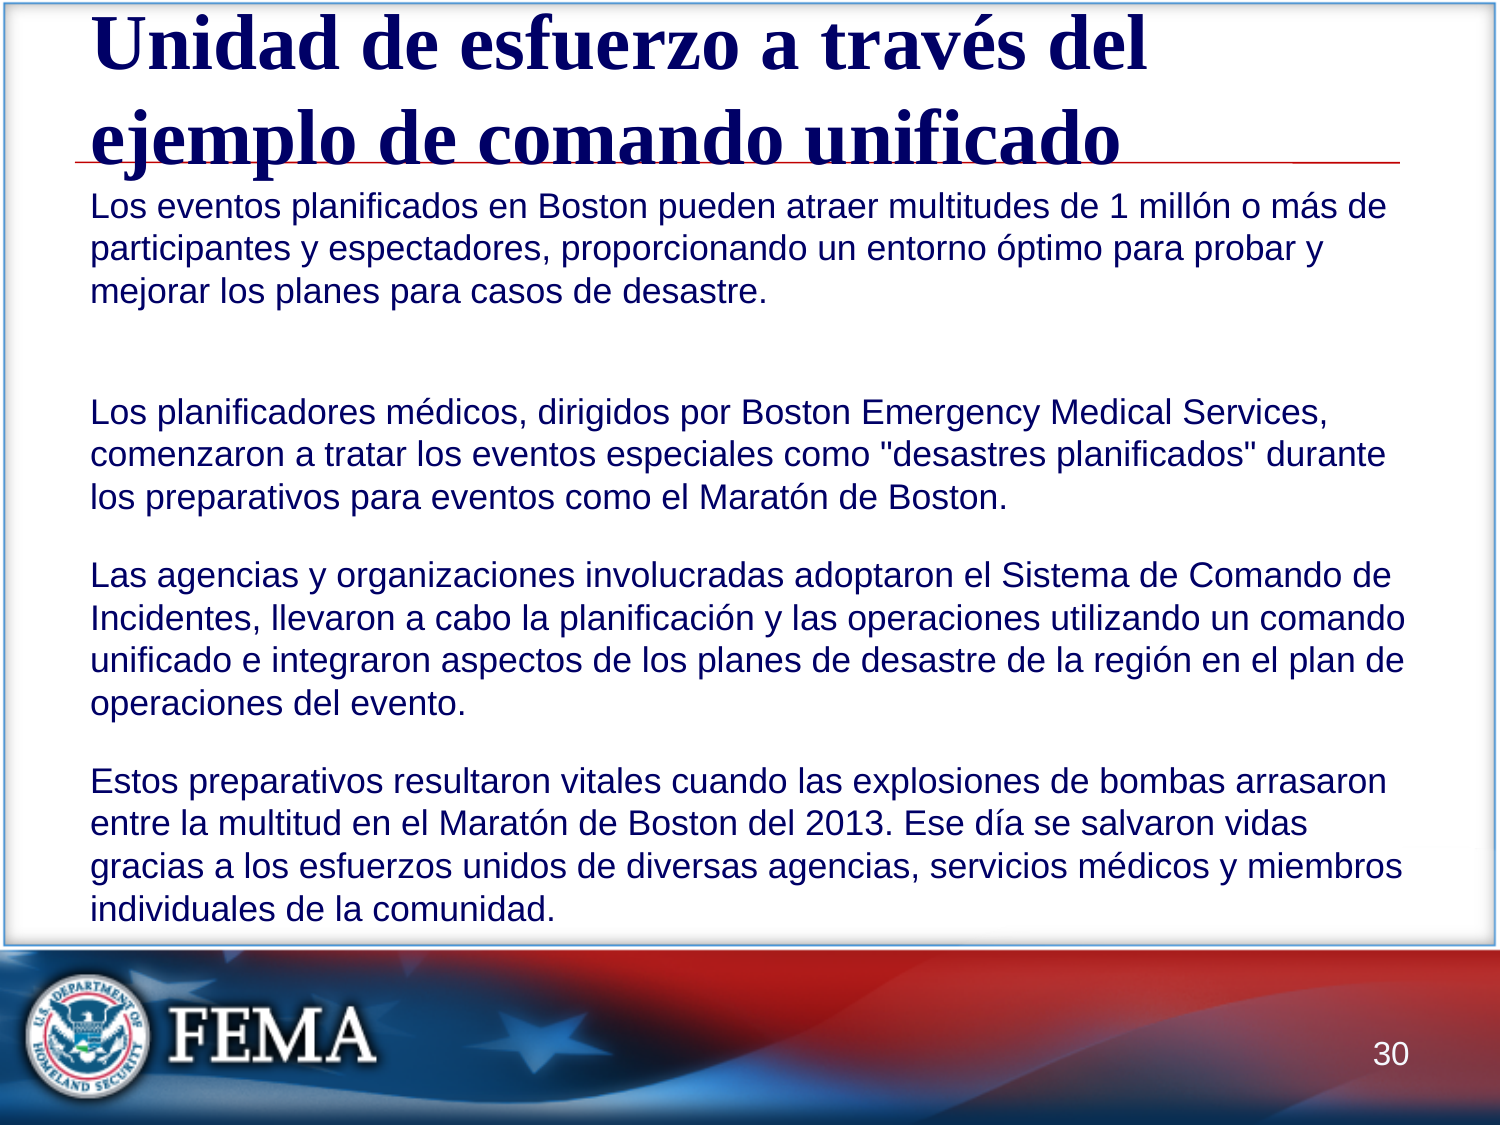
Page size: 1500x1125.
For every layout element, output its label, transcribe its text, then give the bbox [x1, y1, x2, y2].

slide_number 30 [1074, 1024, 1425, 1103]
list Los eventos planificados en Boston pueden atraer multitudes de 1 millón o más de participantes y espectadores, proporcionando un entorno óptimo para probar y mejorar los planes para casos de desastre. Los planificadores médicos, dirigidos por Boston Emergency Medical Services, comenzaron a tratar los eventos especiales como "desastres planificados" durante los preparativos para eventos como el Maratón de Boston. Las agencias y organizaciones involucradas adoptaron el Sistema de Comando de Incidentes, llevaron a cabo la planificación y las operaciones utilizando un comando unificado e integraron aspectos de los planes de desastre de la región en el plan de operaciones del evento. Estos preparativos resultaron vitales cuando las explosiones de bombas arrasaron entre la multitud en el Maratón de Boston del 2013. Ese día se salvaron vidas gracias a los esfuerzos unidos de diversas agencias, servicios médicos y miembros individuales de la comunidad. [75, 175, 1425, 938]
title Unidad de esfuerzo a través del ejemplo de comando unificado [75, 32, 1425, 138]
picture [0, 0, 1500, 1125]
